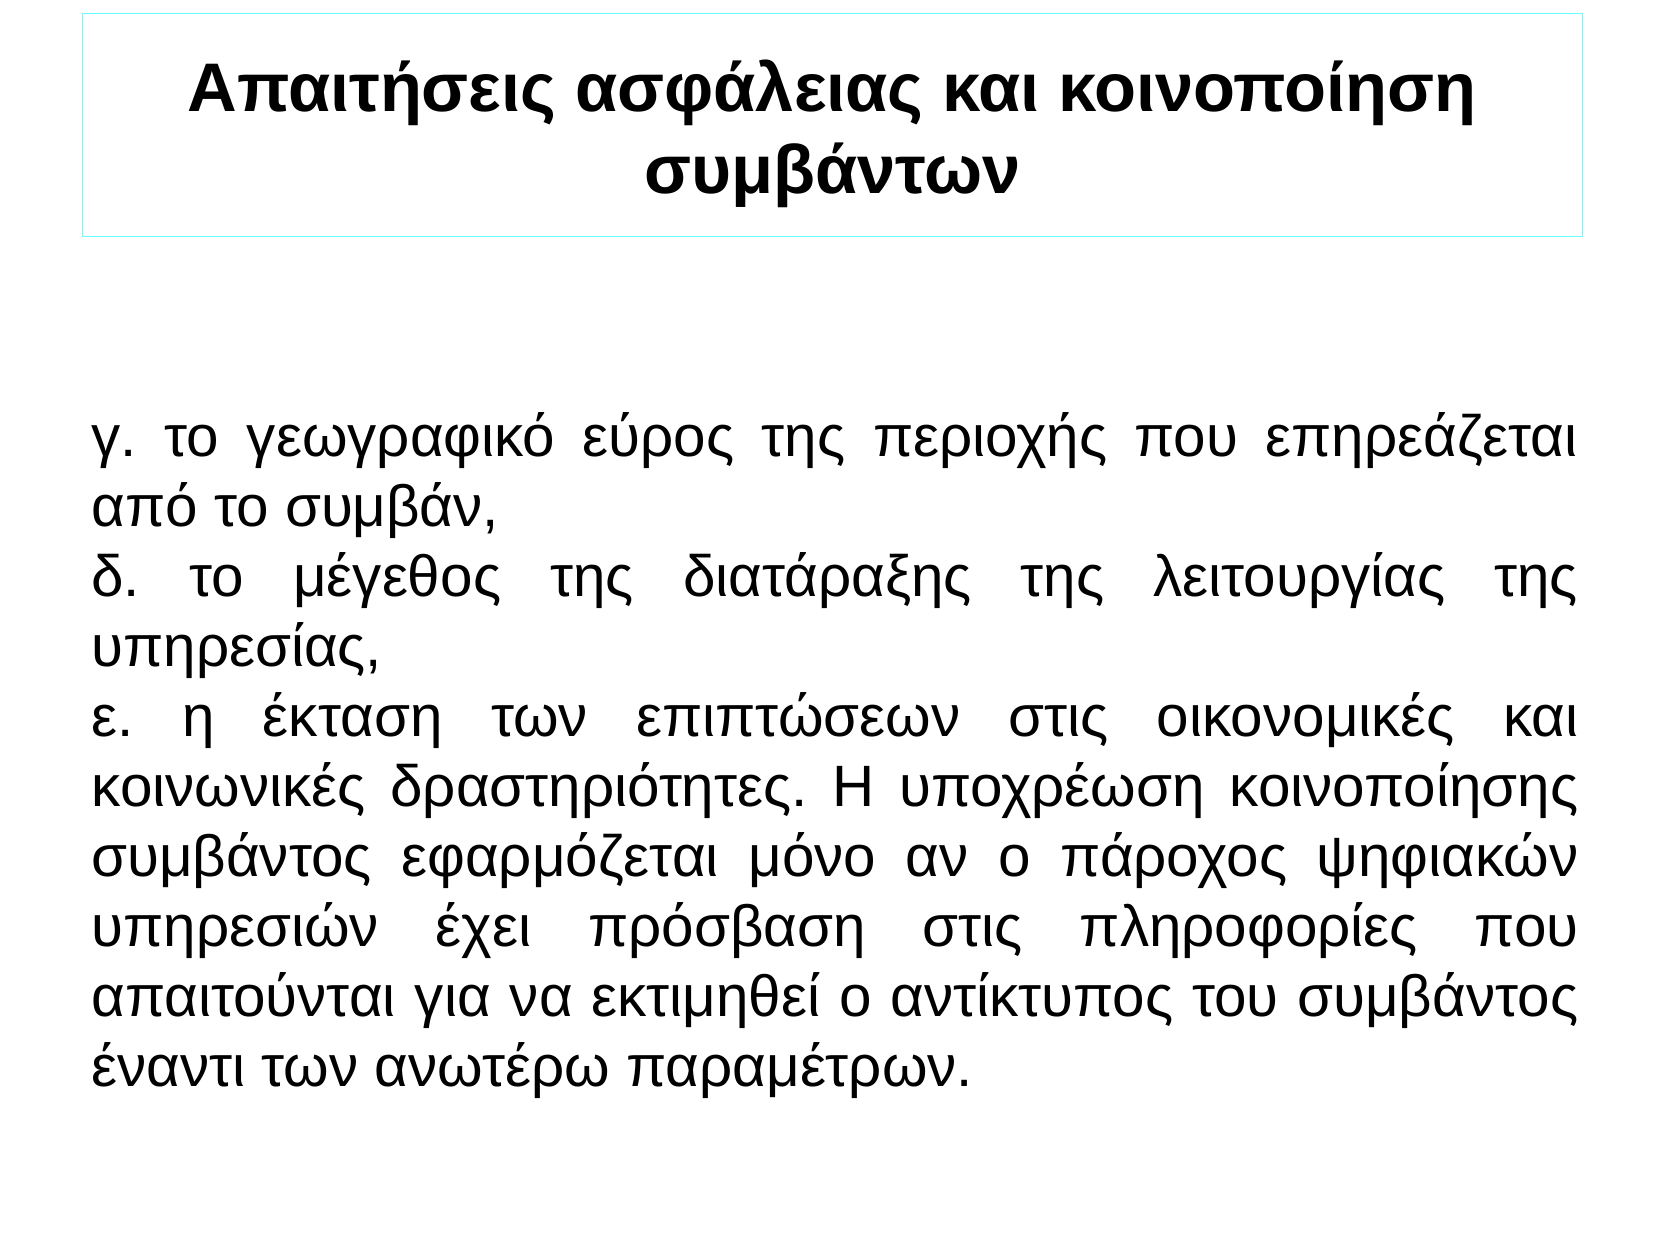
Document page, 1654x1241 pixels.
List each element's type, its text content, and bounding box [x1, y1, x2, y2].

text_box Απαιτήσεις ασφάλειας και κοινοποίηση συμβάντων [82, 13, 1583, 237]
text_box γ. το γεωγραφικό εύρος της περιοχής που επηρεάζεται από το συμβάν, δ. το μέγεθος της διατάραξης της λειτουργίας της υπηρεσίας, ε. η έκταση των επιπτώσεων στις οικονομικές και κοινωνικές δραστηριότητες. Η υποχρέωση κοινοποίησης συμβάντος εφαρμόζεται μόνο αν ο πάροχος ψηφιακών υπηρεσιών έχει πρόσβαση στις πληροφορίες που απαιτούνται για να εκτιμηθεί ο αντίκτυπος του συμβάντος έναντι των ανωτέρω παραμέτρων. [91, 324, 1580, 1172]
